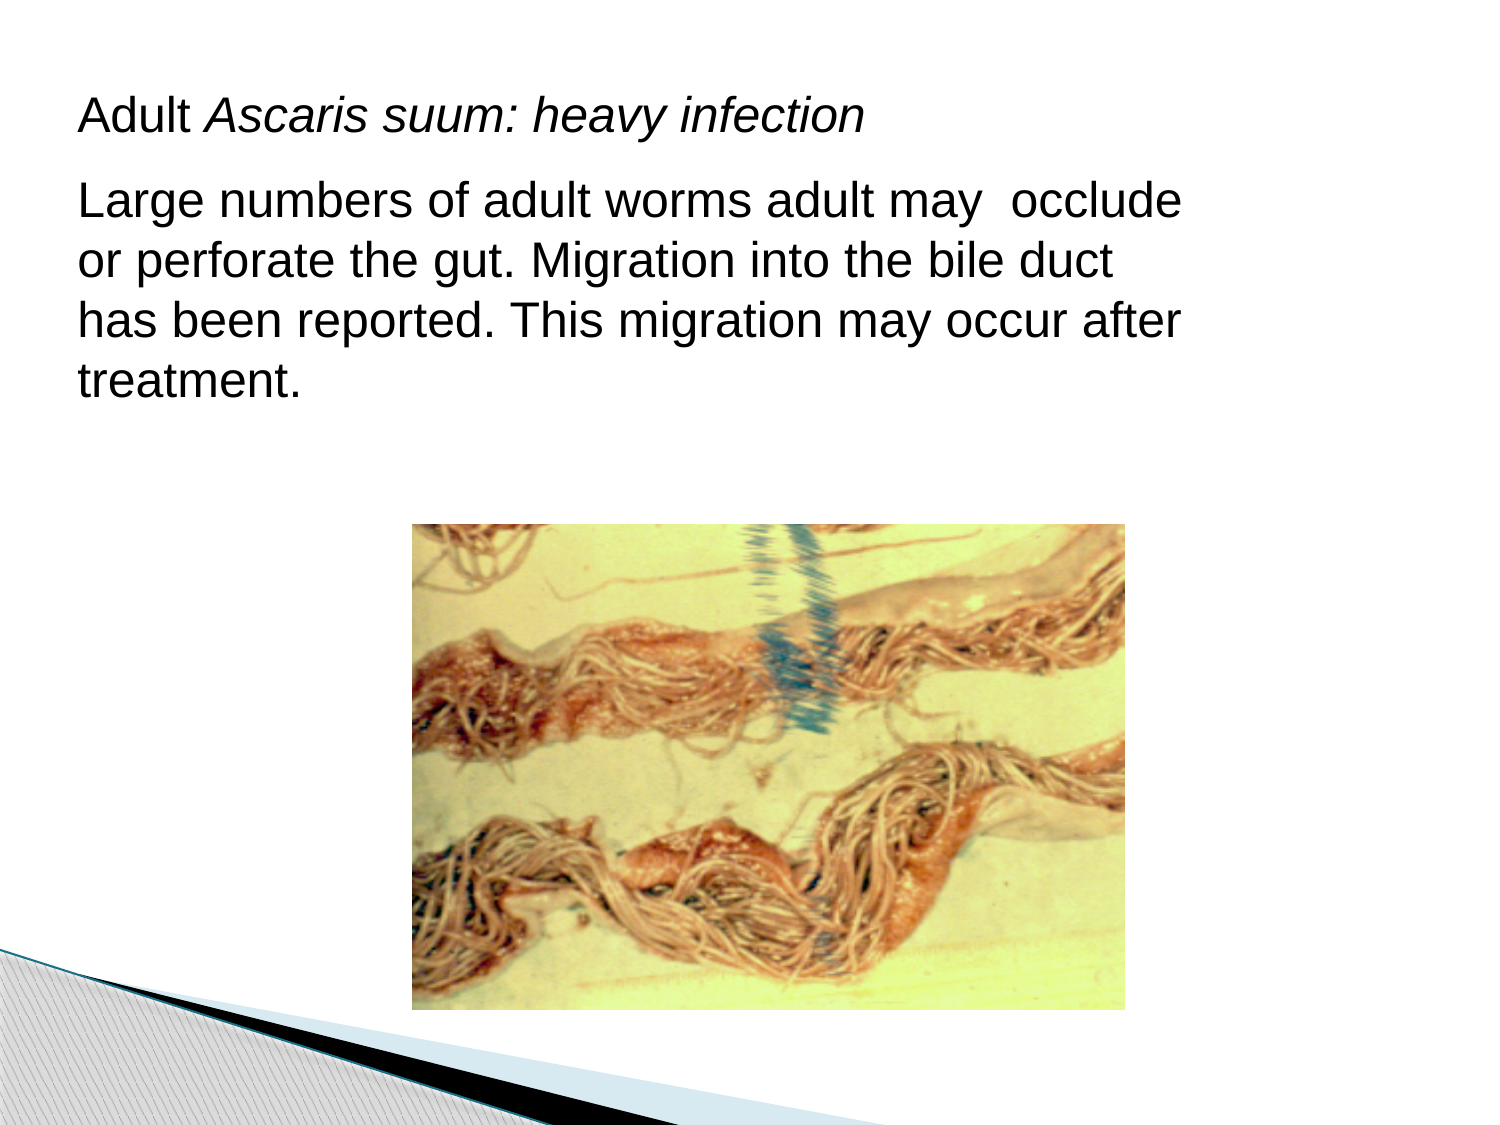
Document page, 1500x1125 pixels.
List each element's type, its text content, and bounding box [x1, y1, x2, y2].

picture [412, 524, 1126, 1010]
text_box Adult Ascaris suum: heavy infection Large numbers of adult worms adult may occlude or perforate the gut. Migration into the bile duct has been reported. This migration may occur after treatment. [62, 75, 1213, 415]
